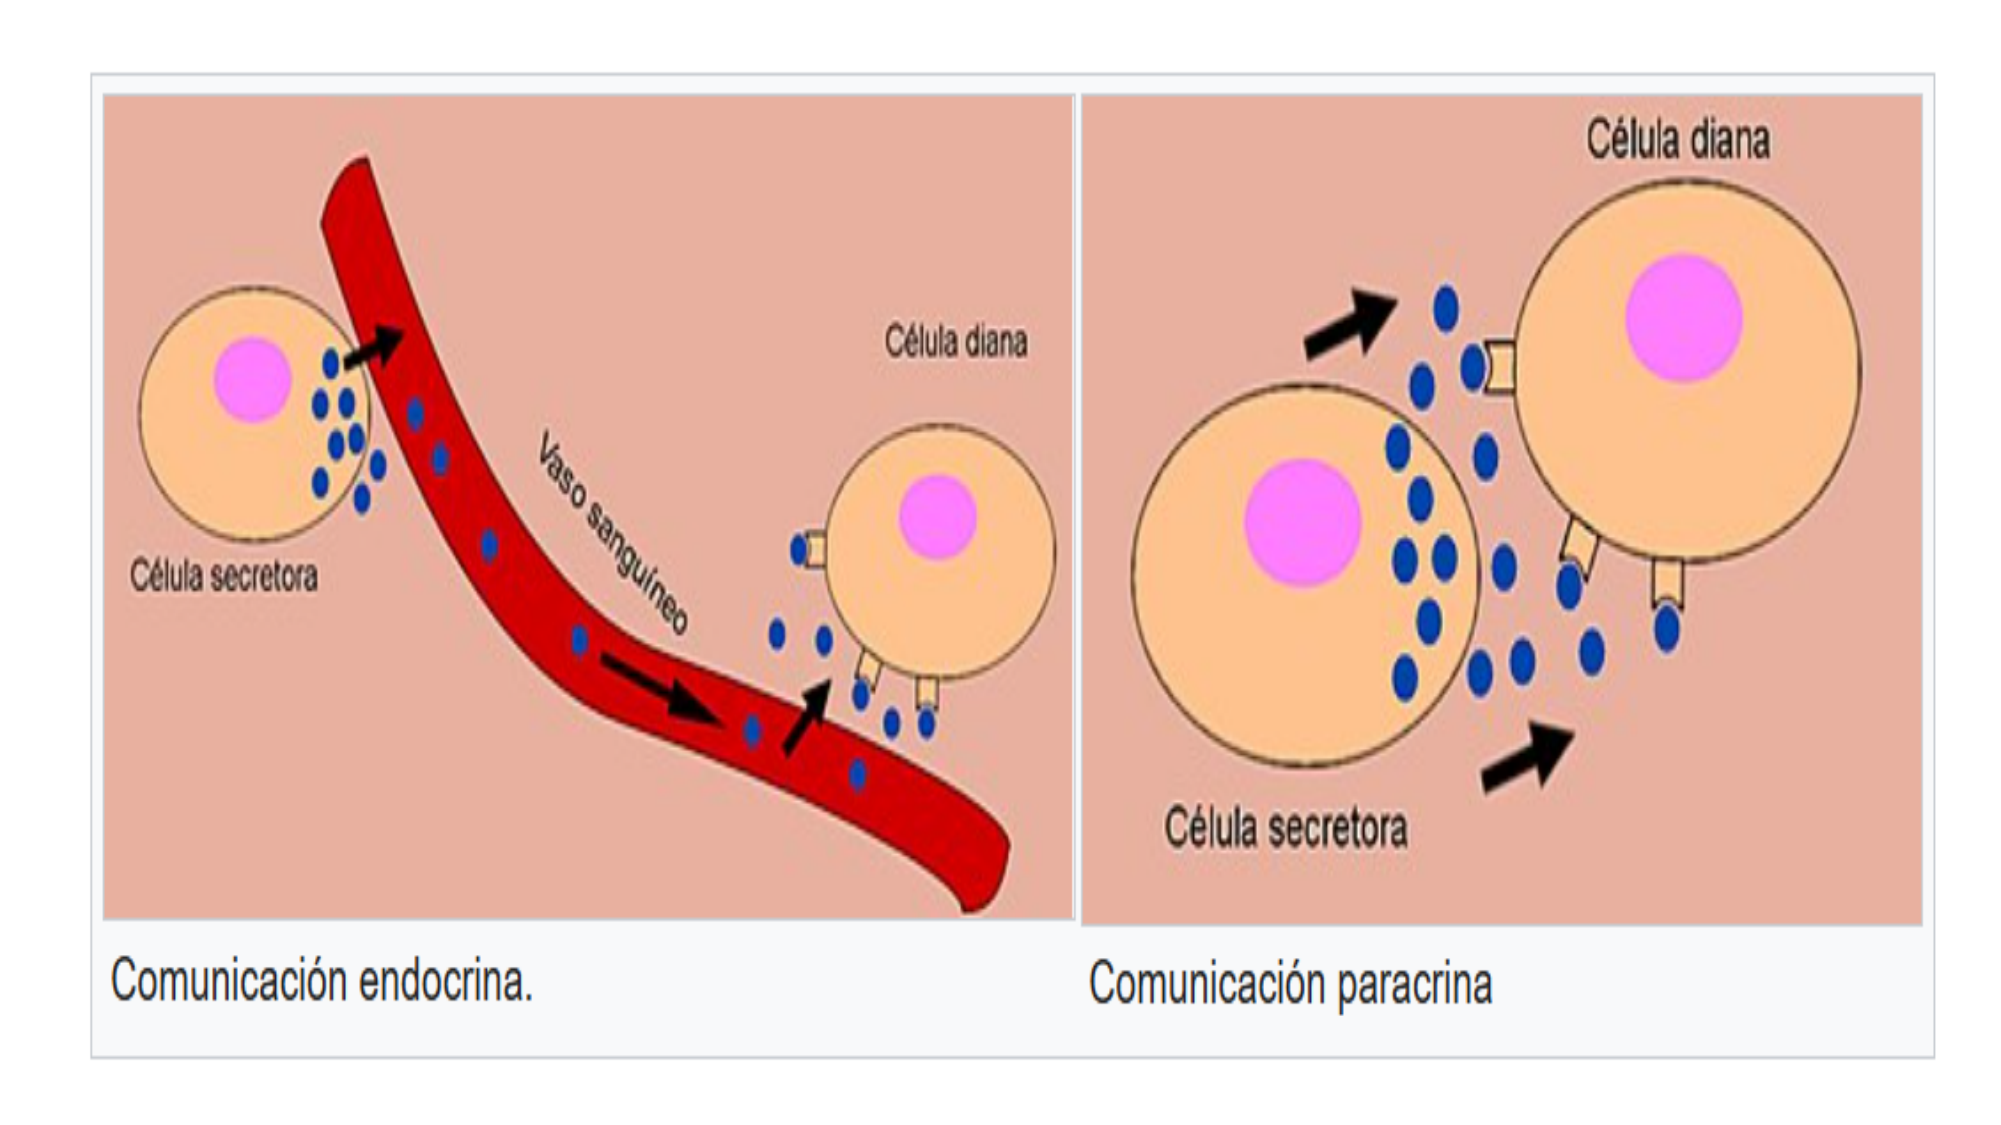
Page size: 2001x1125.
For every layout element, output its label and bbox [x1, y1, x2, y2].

picture [73, 59, 1941, 1069]
